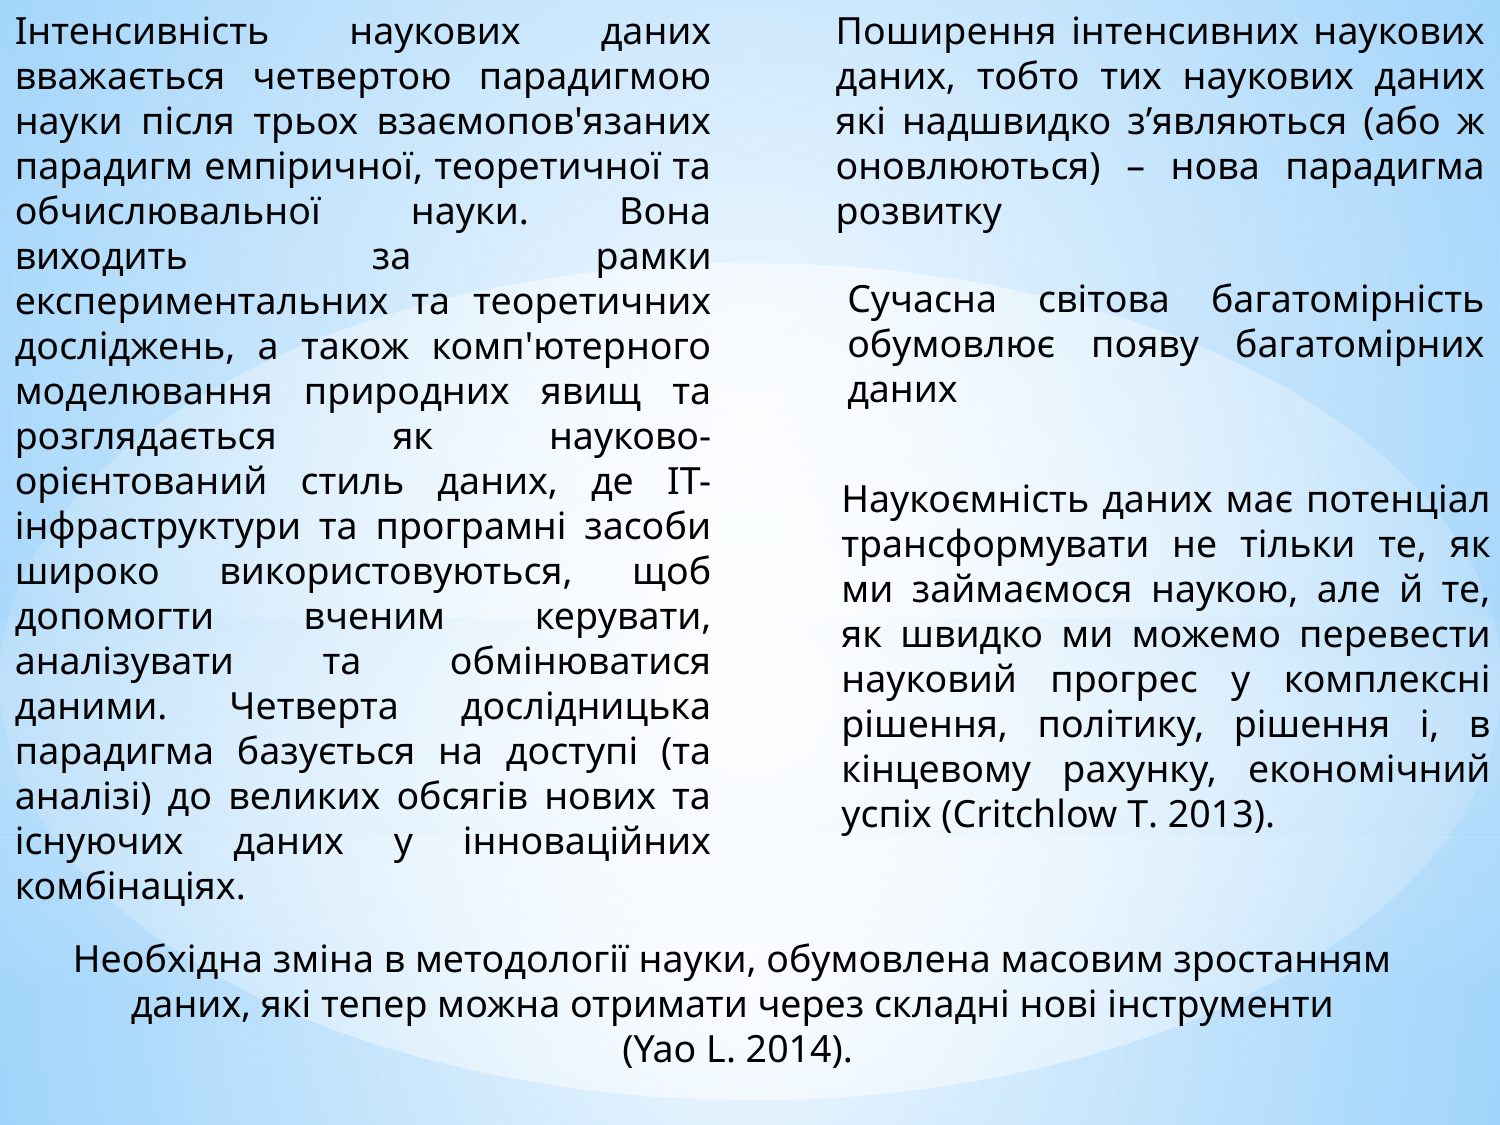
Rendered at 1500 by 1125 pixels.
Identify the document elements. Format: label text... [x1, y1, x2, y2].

text_box Наукоємність даних має потенціал трансформувати не тільки те, як ми займаємося наукою, але й те, як швидко ми можемо перевести науковий прогрес у комплексні рішення, політику, рішення і, в кінцевому рахунку, економічний успіх (Critchlow T. 2013). [826, 467, 1500, 843]
text_box Сучасна світова багатомірність обумовлює появу багатомірних даних [832, 267, 1500, 417]
text_box Необхідна зміна в методології науки, обумовлена масовим зростанням даних, які тепер можна отримати через складні нові інструменти (Yao L. 2014). [0, 928, 1471, 1078]
text_box Інтенсивність наукових даних вважається четвертою парадигмою науки після трьох взаємопов'язаних парадигм емпіричної, теоретичної та обчислювальної науки. Вона виходить за рамки експериментальних та теоретичних досліджень, а також комп'ютерного моделювання природних явищ та розглядається як науково-орієнтований стиль даних, де ІТ-інфраструктури та програмні засоби широко використовуються, щоб допомогти вченим керувати, аналізувати та обмінюватися даними. Четверта дослідницька парадигма базується на доступі (та аналізі) до великих обсягів нових та існуючих даних у інноваційних комбінаціях. [0, 0, 727, 915]
text_box Поширення інтенсивних наукових даних, тобто тих наукових даних які надшвидко з’являються (або ж оновлюються) – нова парадигма розвитку [820, 0, 1500, 240]
